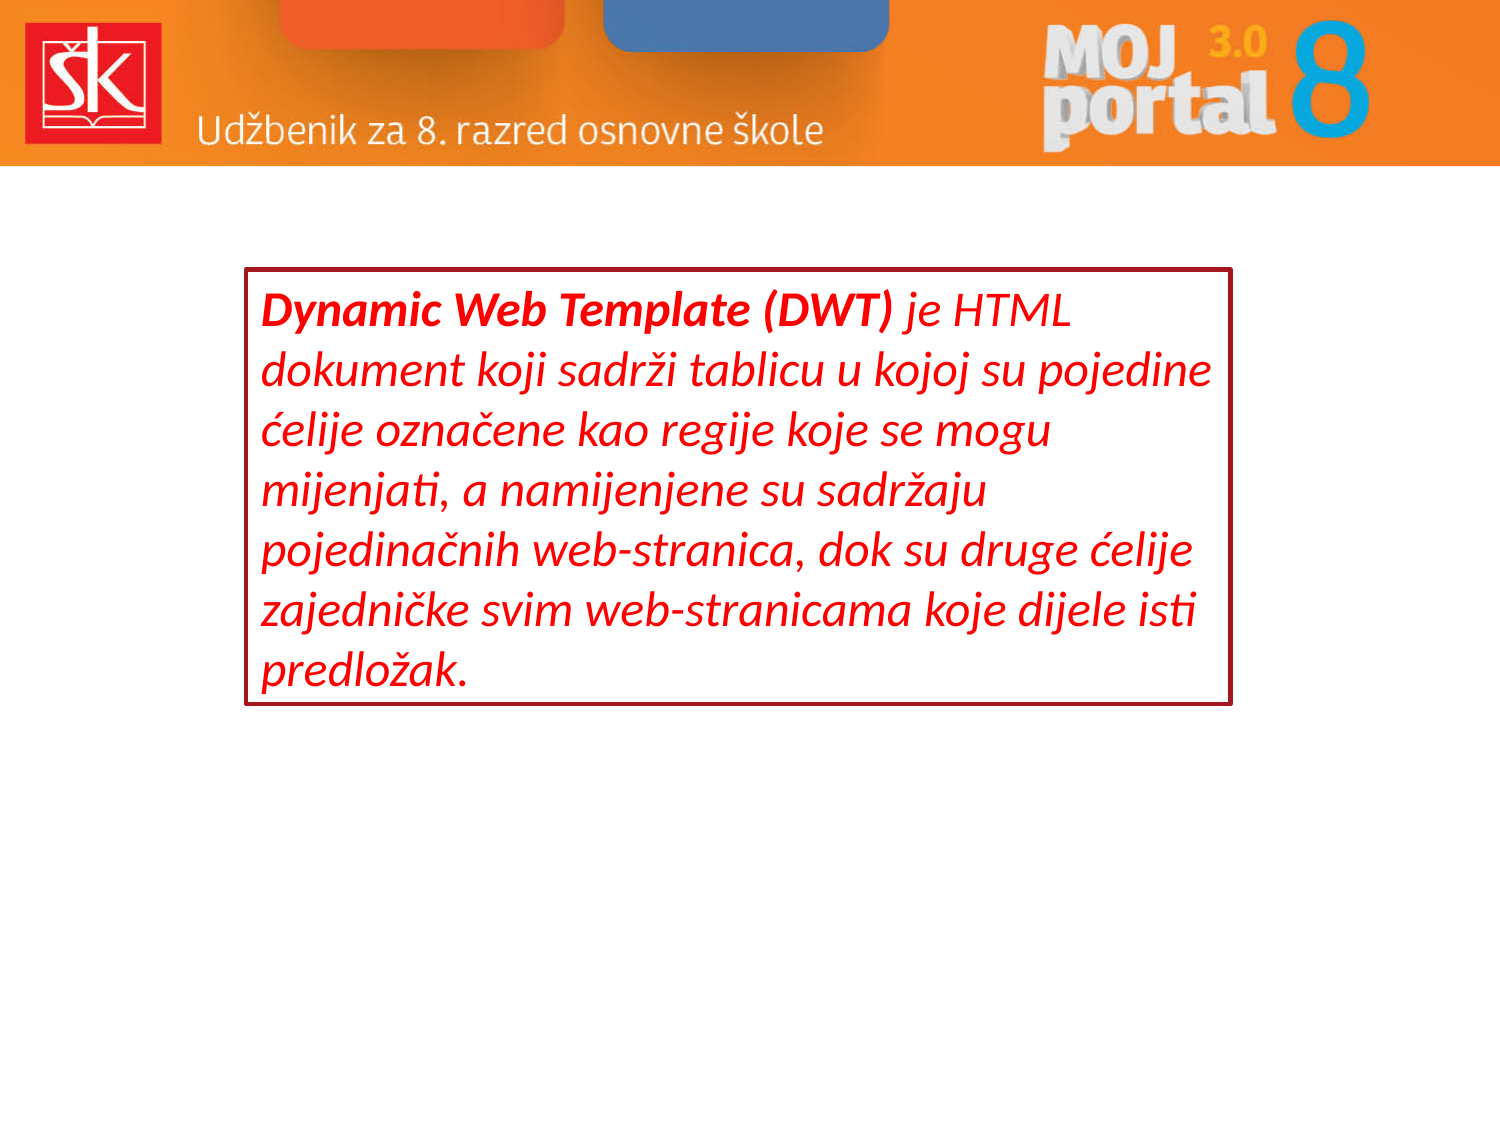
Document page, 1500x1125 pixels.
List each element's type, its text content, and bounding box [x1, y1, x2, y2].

picture [0, 0, 1500, 1125]
text_box Dynamic Web Template (DWT) je HTML dokument koji sadrži tablicu u kojoj su pojedine ćelije označene kao regije koje se mogu mijenjati, a namijenjene su sadržaju pojedinačnih web-stranica, dok su druge ćelije zajedničke svim web-stranicama koje dijele isti predložak. [246, 269, 1231, 705]
